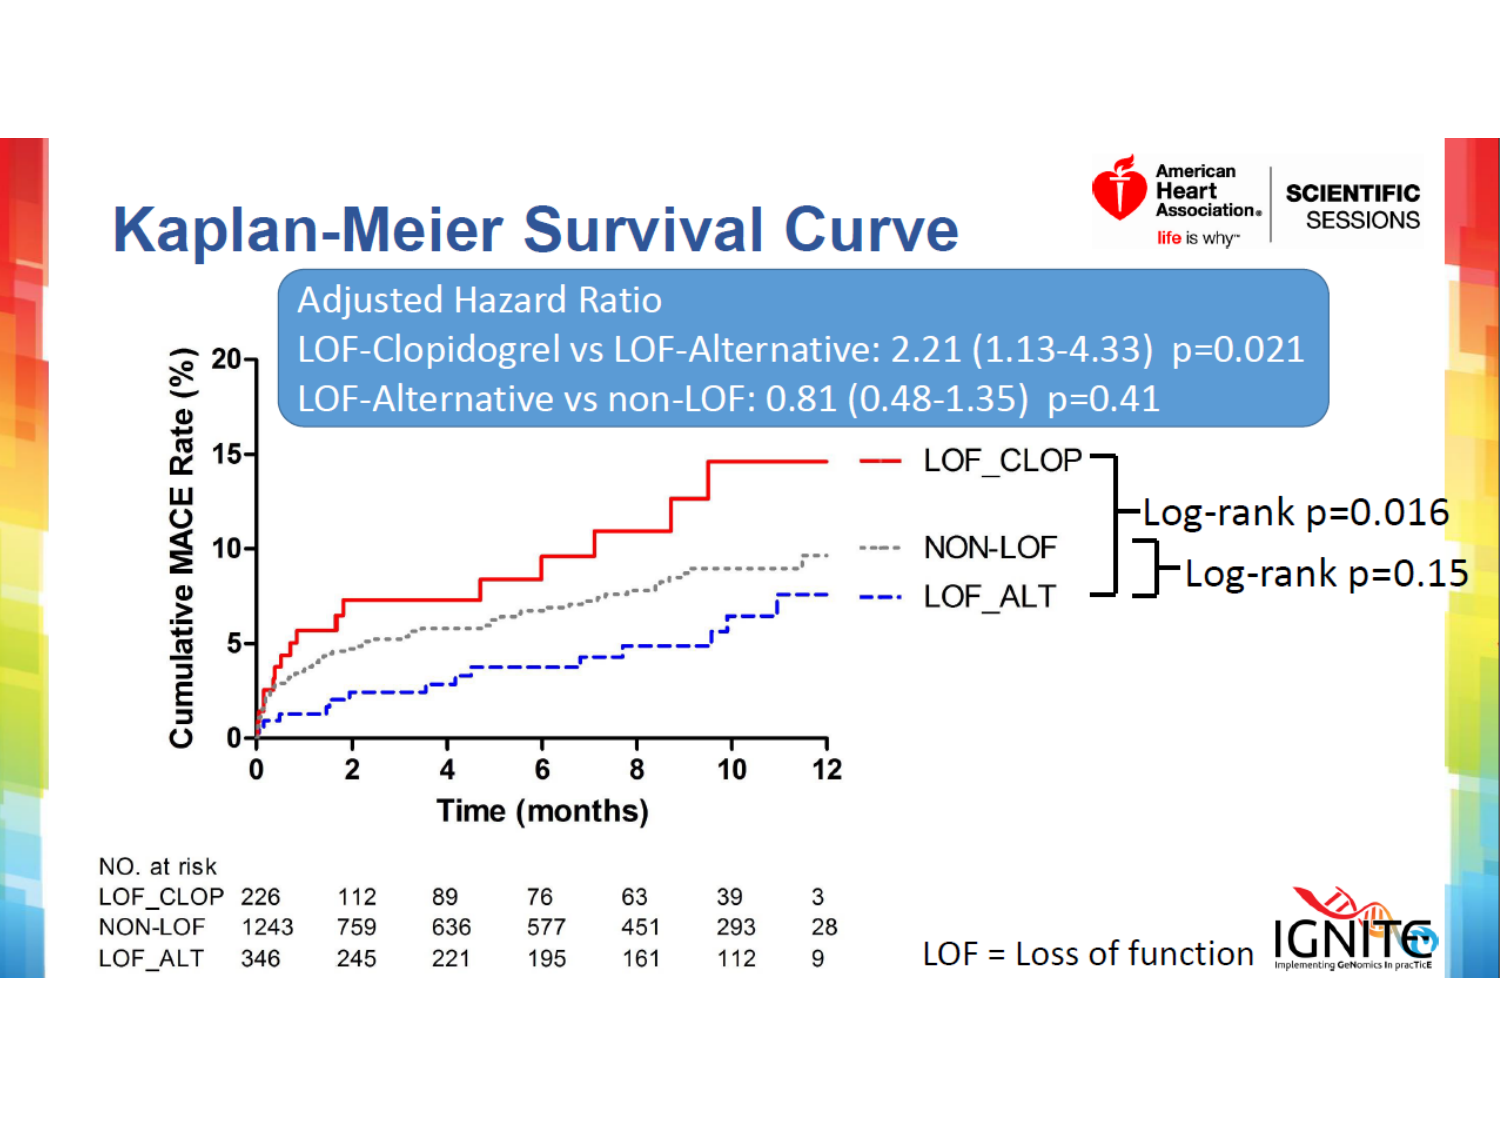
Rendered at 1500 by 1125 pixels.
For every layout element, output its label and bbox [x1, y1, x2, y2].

picture [0, 138, 1500, 978]
